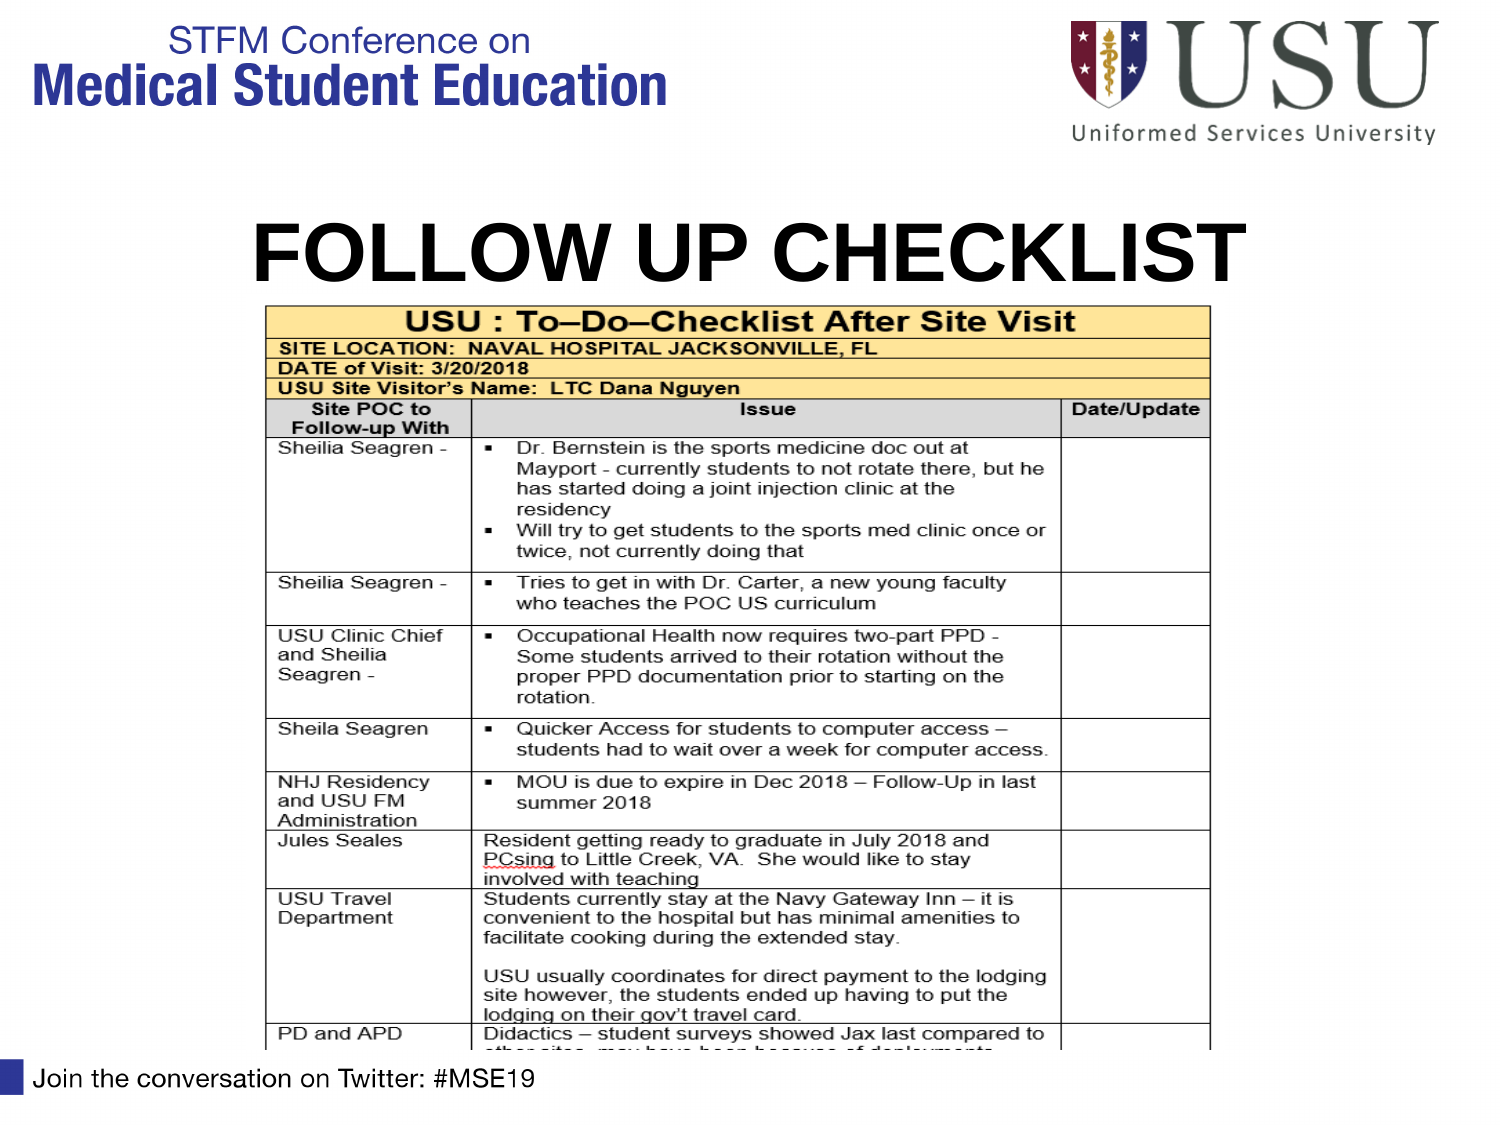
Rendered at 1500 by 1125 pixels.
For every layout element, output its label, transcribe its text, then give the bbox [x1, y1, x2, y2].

picture [0, 0, 1500, 1125]
title FOLLOW UP CHECKLIST [75, 154, 1425, 343]
